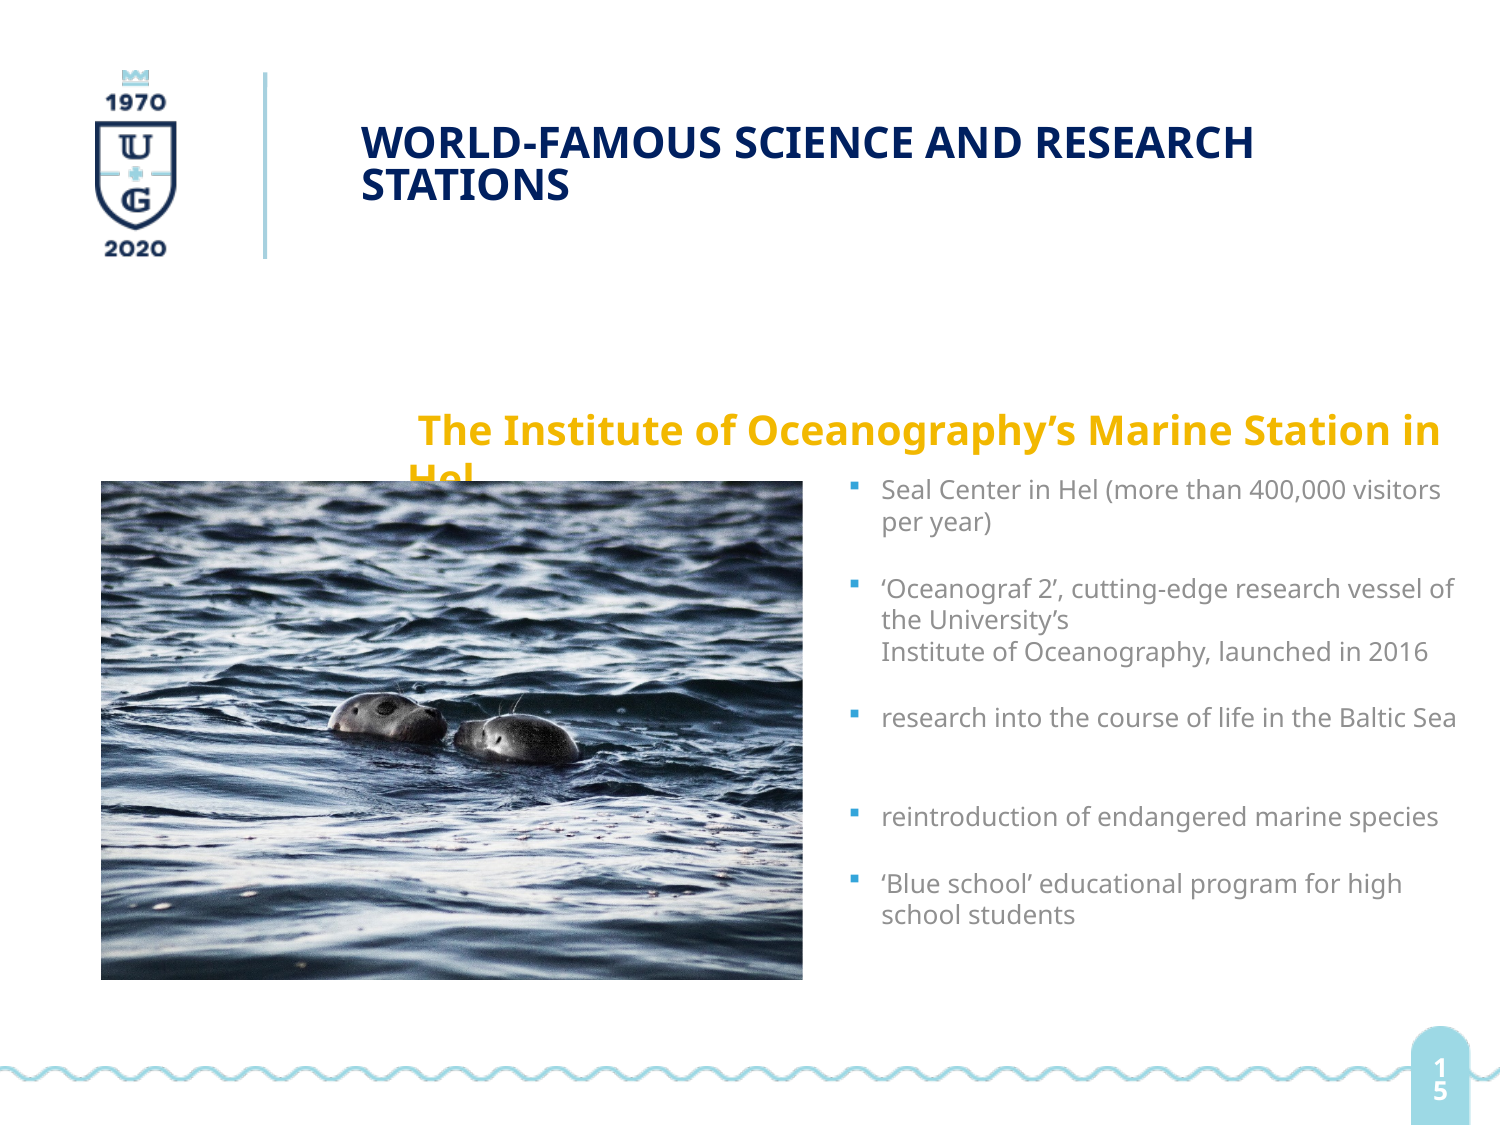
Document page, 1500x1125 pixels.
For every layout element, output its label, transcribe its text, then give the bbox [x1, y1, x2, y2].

picture [0, 1026, 1500, 1125]
picture [95, 70, 178, 258]
title WORLD-FAMOUS SCIENCE AND RESEARCH STATIONS [352, 116, 1397, 218]
picture [100, 465, 803, 1000]
slide_number 15 [1424, 1046, 1458, 1091]
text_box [401, 398, 1476, 923]
